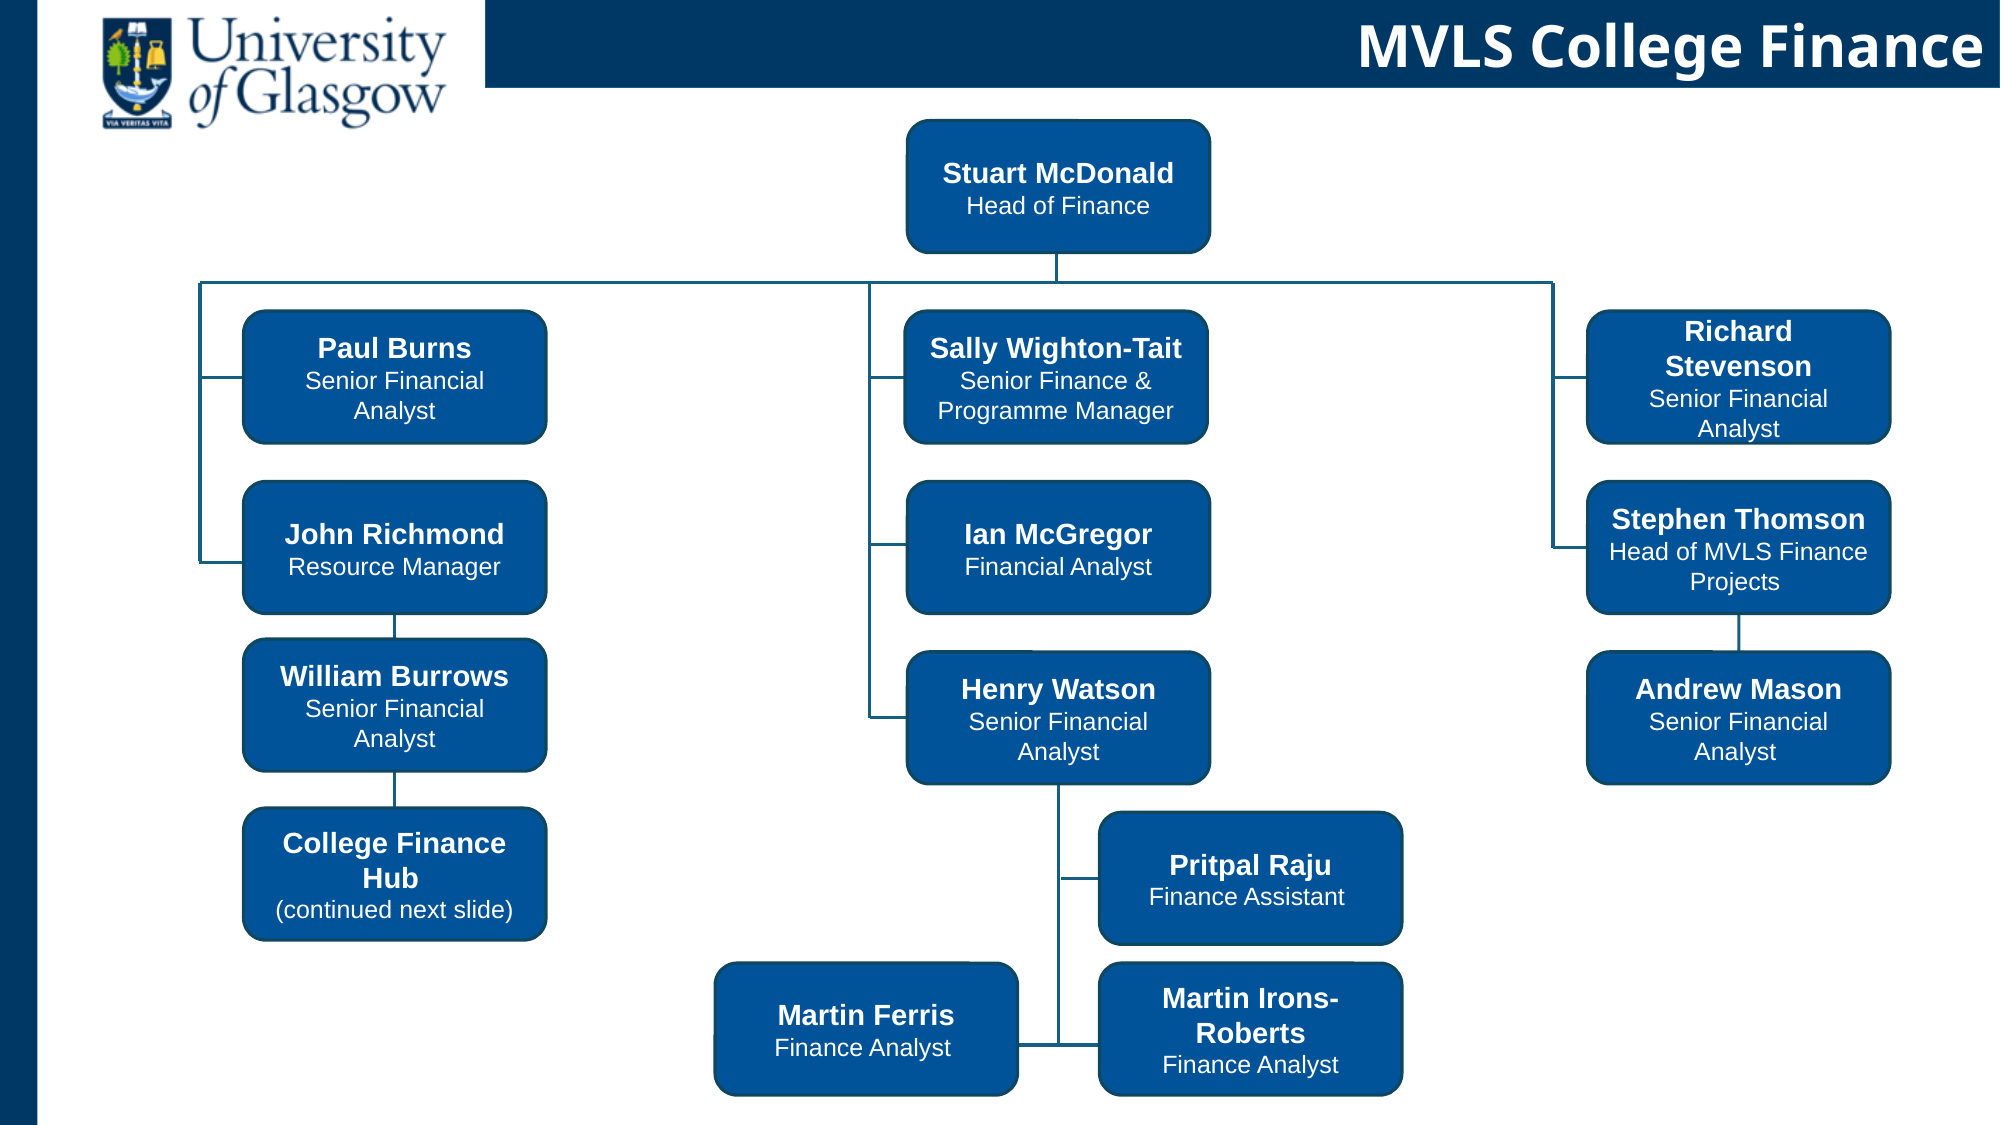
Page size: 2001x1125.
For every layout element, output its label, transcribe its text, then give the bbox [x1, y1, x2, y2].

text_box [0, 0, 38, 1125]
text_box William Burrows Senior Financial Analyst [396, 637, 548, 773]
text_box Martin Ferris Finance Analyst [713, 961, 1020, 1097]
text_box Martin Irons-Roberts Finance Analyst [1097, 961, 1404, 1097]
text_box Richard Stevenson Senior Financial Analyst [1585, 309, 1892, 445]
text_box William Burrows Senior Financial Analyst [241, 637, 394, 773]
text_box Andrew Mason Senior Financial Analyst [1585, 650, 1892, 786]
text_box Stephen Thomson Head of MVLS Finance Projects [1585, 479, 1892, 616]
picture [86, 0, 486, 156]
text_box Paul Burns Senior Financial Analyst [241, 309, 548, 445]
text_box Henry Watson Senior Financial Analyst [905, 650, 1212, 786]
text_box College Finance Hub (continued next slide) [241, 806, 548, 942]
text_box MVLS College Finance [486, 0, 2000, 88]
text_box Ian McGregor Financial Analyst [905, 479, 1212, 616]
text_box Stuart McDonald Head of Finance [905, 118, 1212, 255]
text_box Sally Wighton-Tait Senior Finance & Programme Manager [903, 309, 1209, 445]
text_box John Richmond Resource Manager [241, 479, 548, 616]
text_box Pritpal Raju Finance Assistant [1097, 810, 1404, 946]
